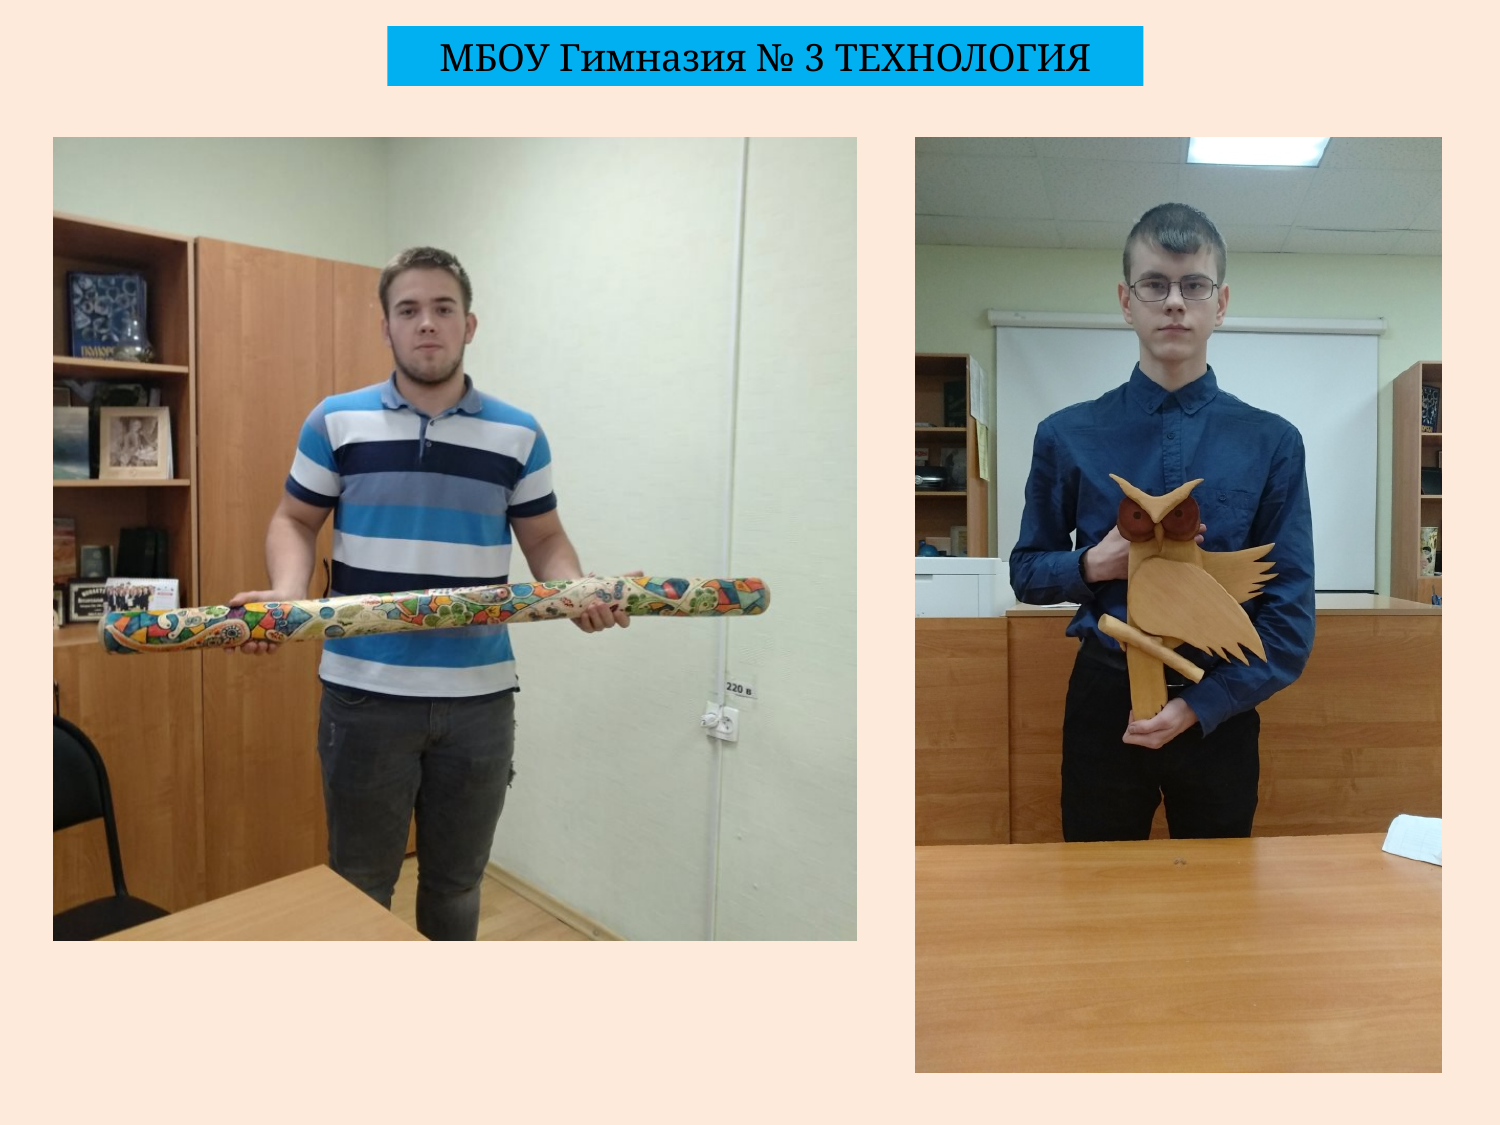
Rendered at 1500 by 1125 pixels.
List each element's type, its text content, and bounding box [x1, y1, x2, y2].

picture [52, 136, 857, 941]
text_box МБОУ Гимназия № 3 ТЕХНОЛОГИЯ [387, 26, 1144, 86]
picture [915, 136, 1442, 1073]
